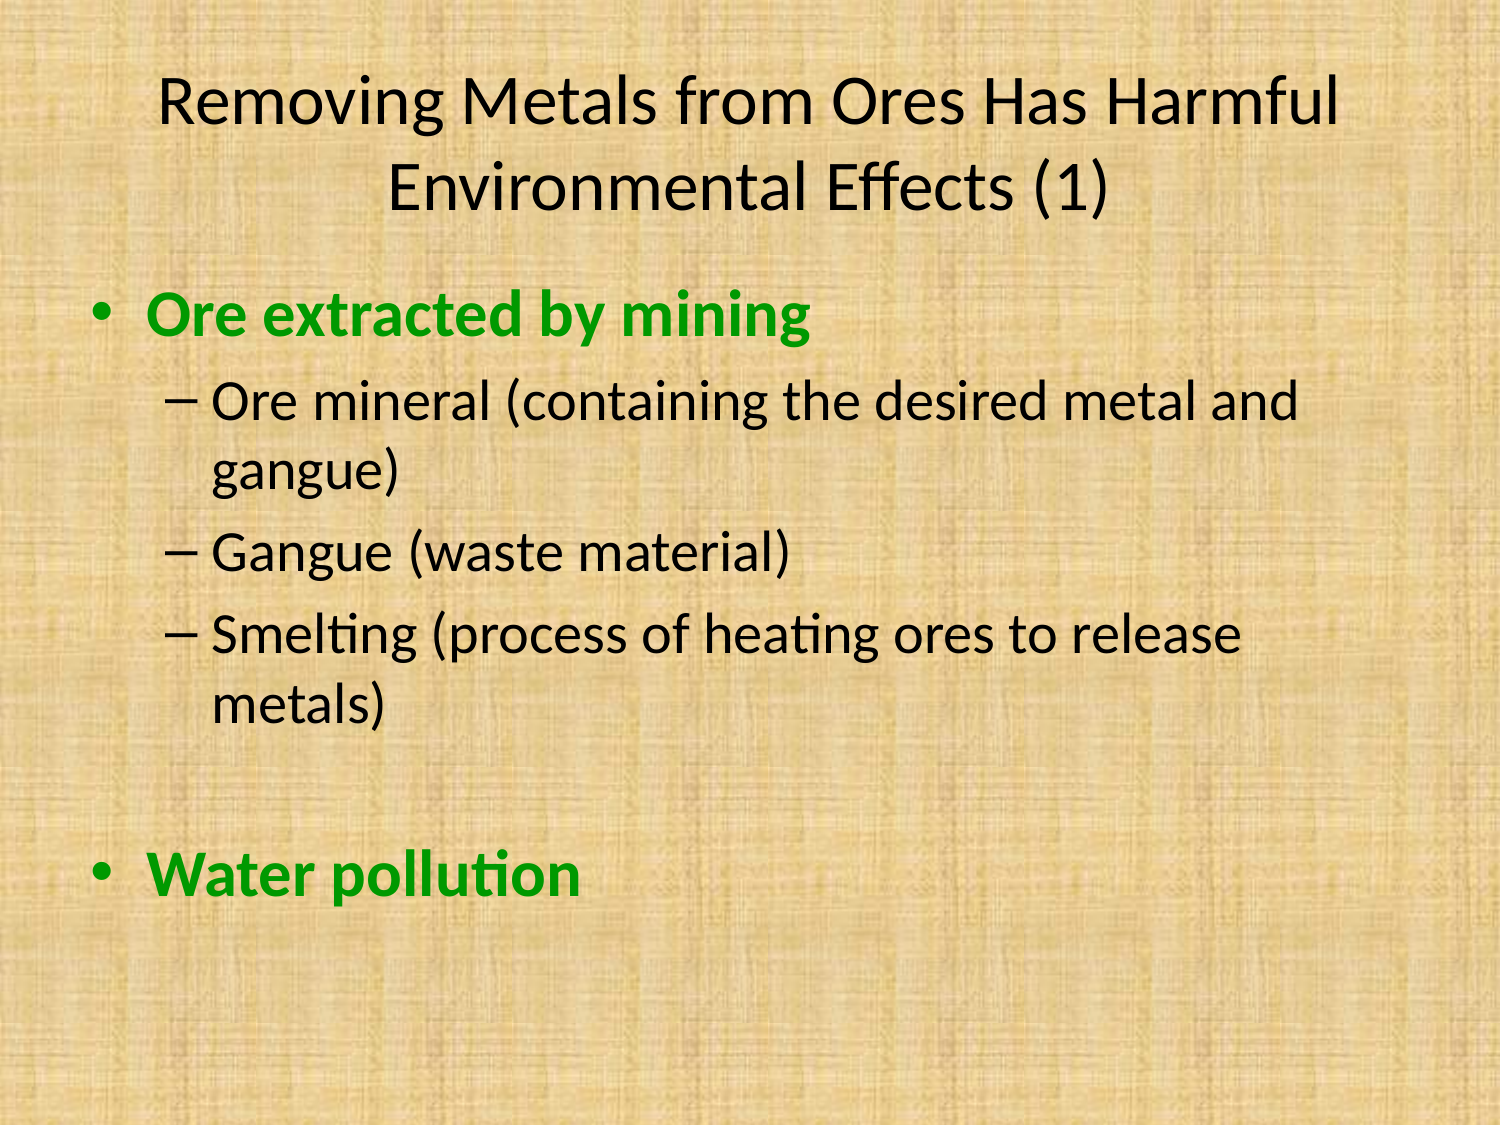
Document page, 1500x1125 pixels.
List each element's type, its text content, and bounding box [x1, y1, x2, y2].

picture [0, 0, 1500, 1125]
title Removing Metals from Ores Has Harmful Environmental Effects (1) [75, 45, 1425, 233]
list Ore extracted by mining Ore mineral (containing the desired metal and gangue) Gangue (waste material) Smelting (process of heating ores to release metals) Water pollution [75, 262, 1425, 1005]
